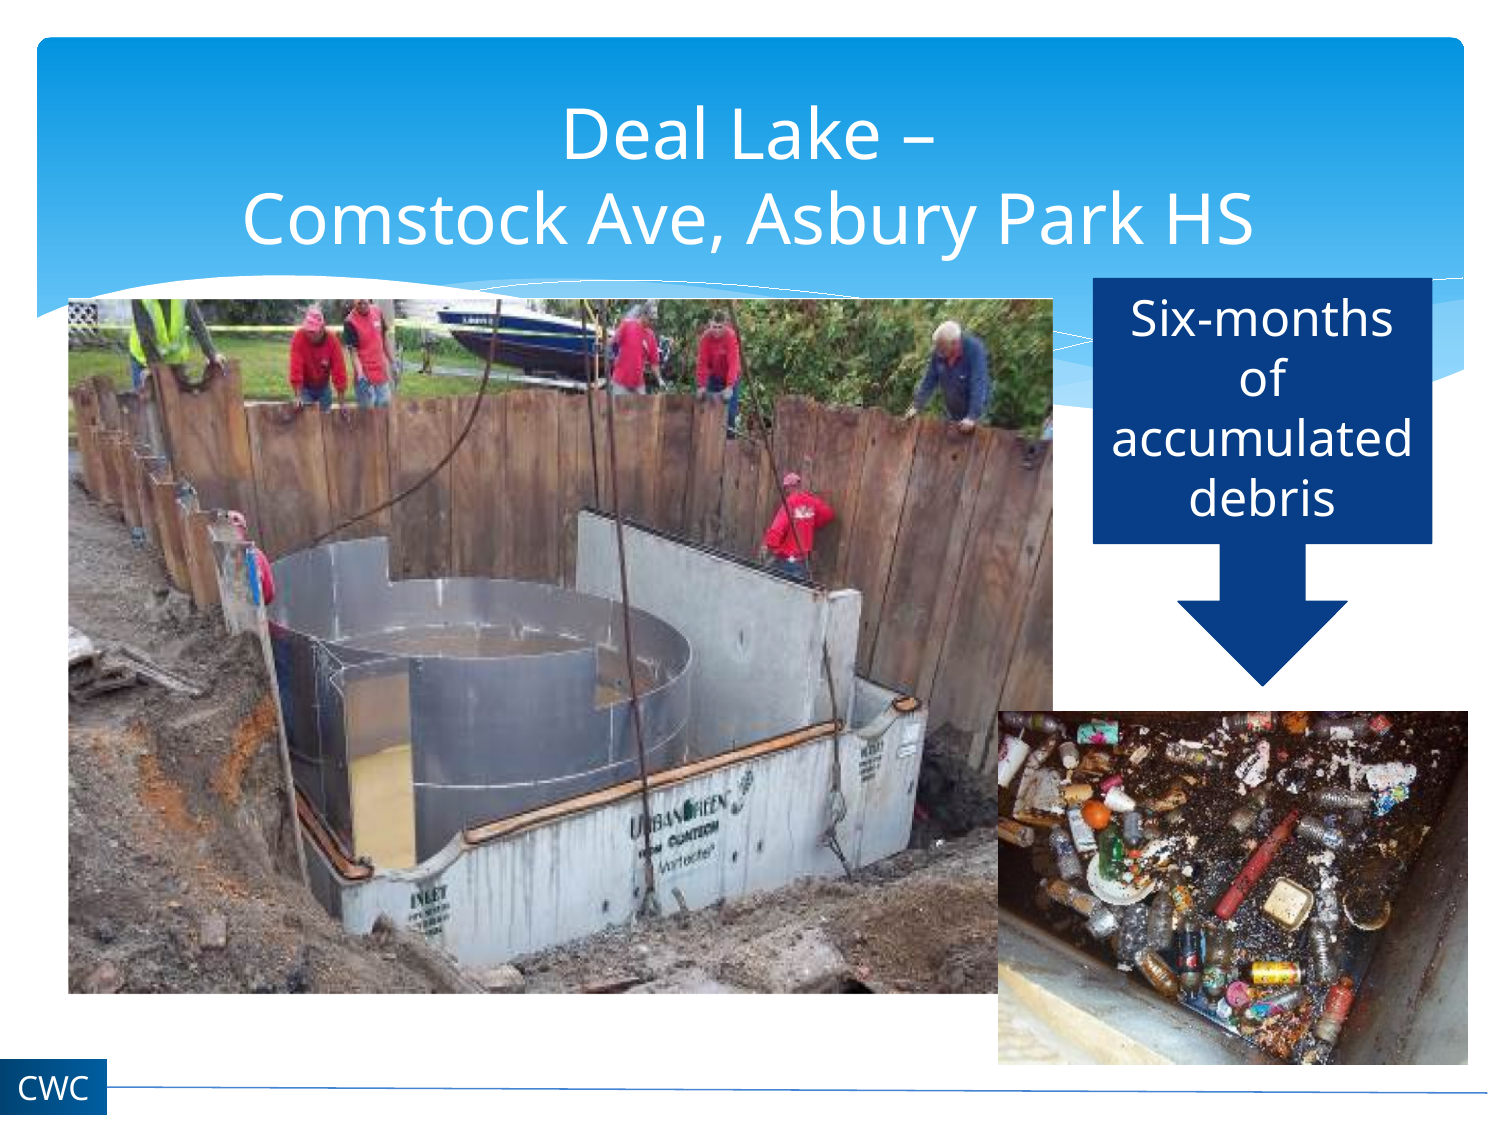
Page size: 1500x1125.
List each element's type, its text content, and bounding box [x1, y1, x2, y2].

picture [68, 298, 1469, 1065]
text_box Six-months of accumulated debris [1093, 278, 1432, 686]
title Deal Lake – Comstock Ave, Asbury Park HS [48, 80, 1468, 267]
